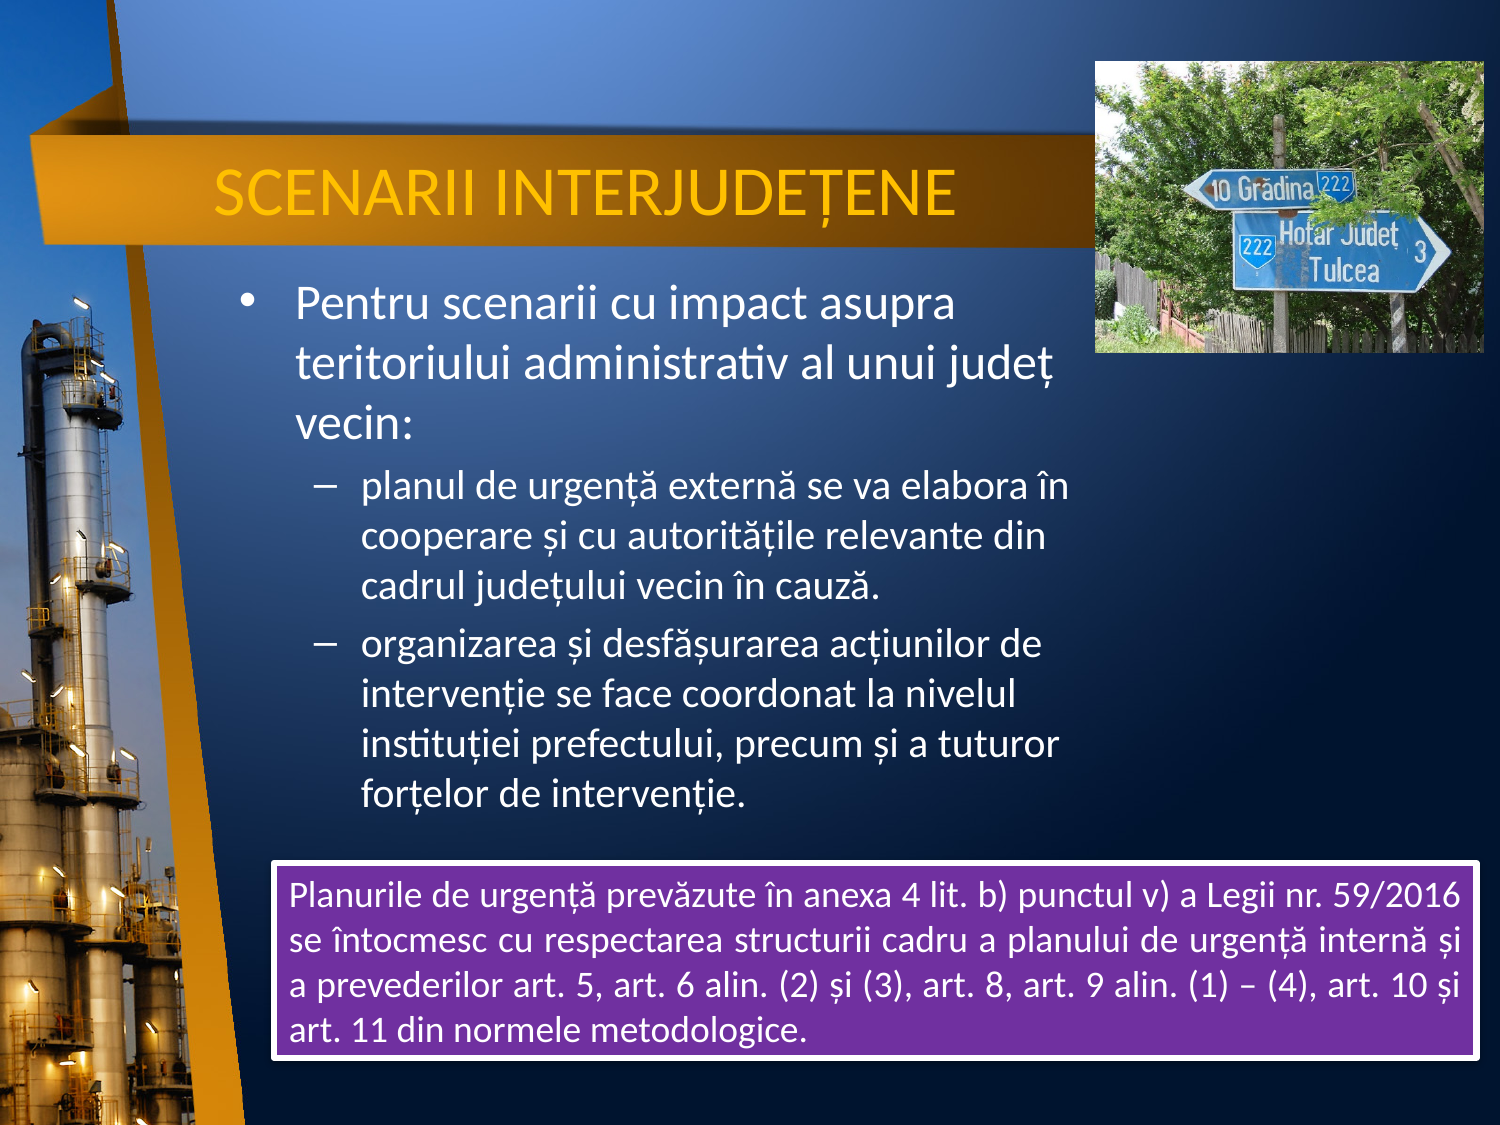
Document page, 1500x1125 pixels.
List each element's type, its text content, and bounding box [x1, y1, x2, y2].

text_box Planurile de urgenţă prevăzute în anexa 4 lit. b) punctul v) a Legii nr. 59/2016 se întocmesc cu respectarea structurii cadru a planului de urgenţă internă şi a prevederilor art. 5, art. 6 alin. (2) şi (3), art. 8, art. 9 alin. (1) – (4), art. 10 şi art. 11 din normele metodologice. [271, 860, 1480, 1061]
picture [0, 0, 1500, 1125]
title SCENARII INTERJUDEȚENE [198, 136, 1089, 238]
list Pentru scenarii cu impact asupra teritoriului administrativ al unui judeţ vecin: planul de urgenţă externă se va elabora în cooperare şi cu autorităţile relevante din cadrul judeţului vecin în cauză. organizarea şi desfăşurarea acţiunilor de intervenţie se face coordonat la nivelul instituţiei prefectului, precum şi a tuturor forţelor de intervenţie. [223, 261, 1126, 914]
